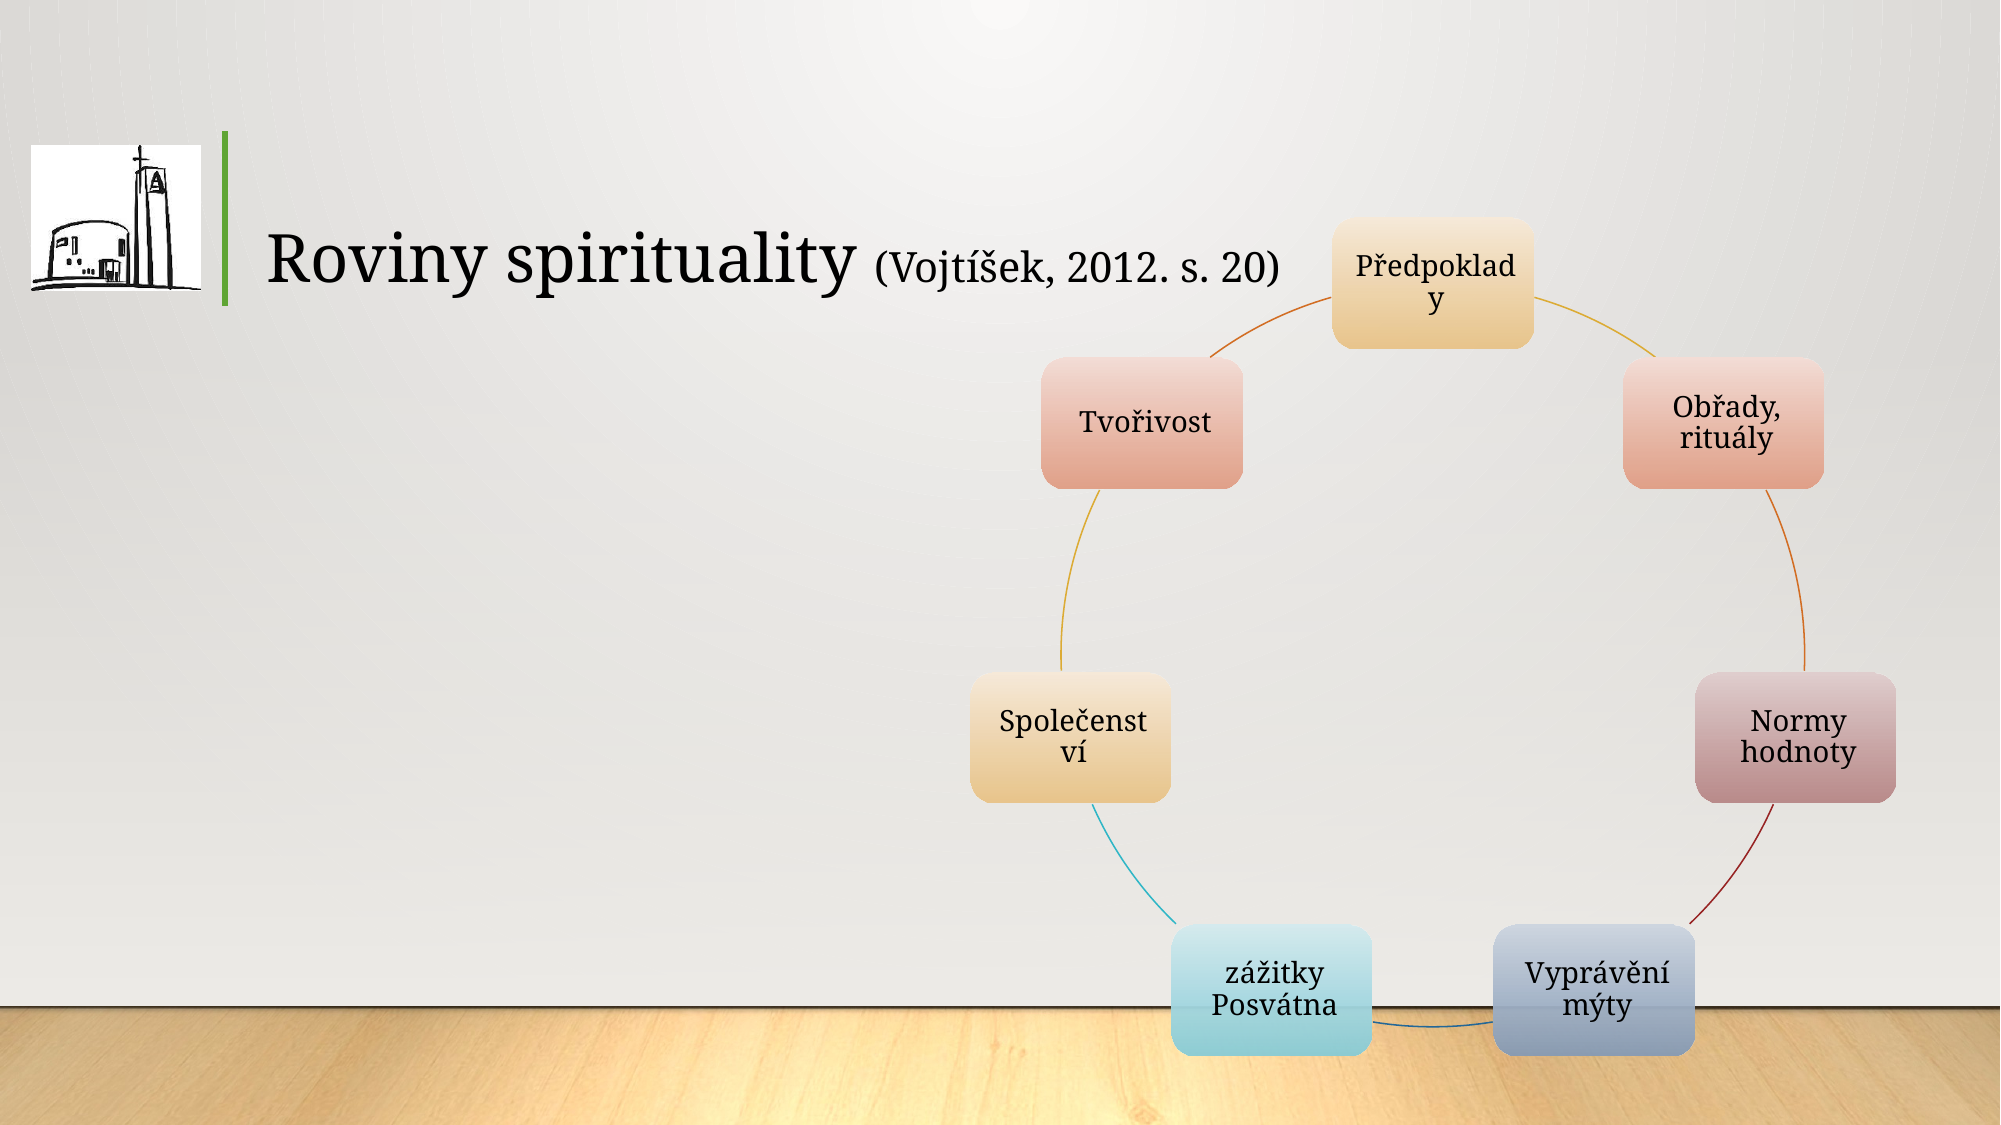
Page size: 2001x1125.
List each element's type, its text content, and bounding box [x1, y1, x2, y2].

picture [31, 145, 201, 291]
picture [0, 1006, 2000, 1125]
title Roviny spirituality (Vojtíšek, 2012. s. 20) [251, 131, 1814, 305]
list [865, 217, 2000, 1056]
